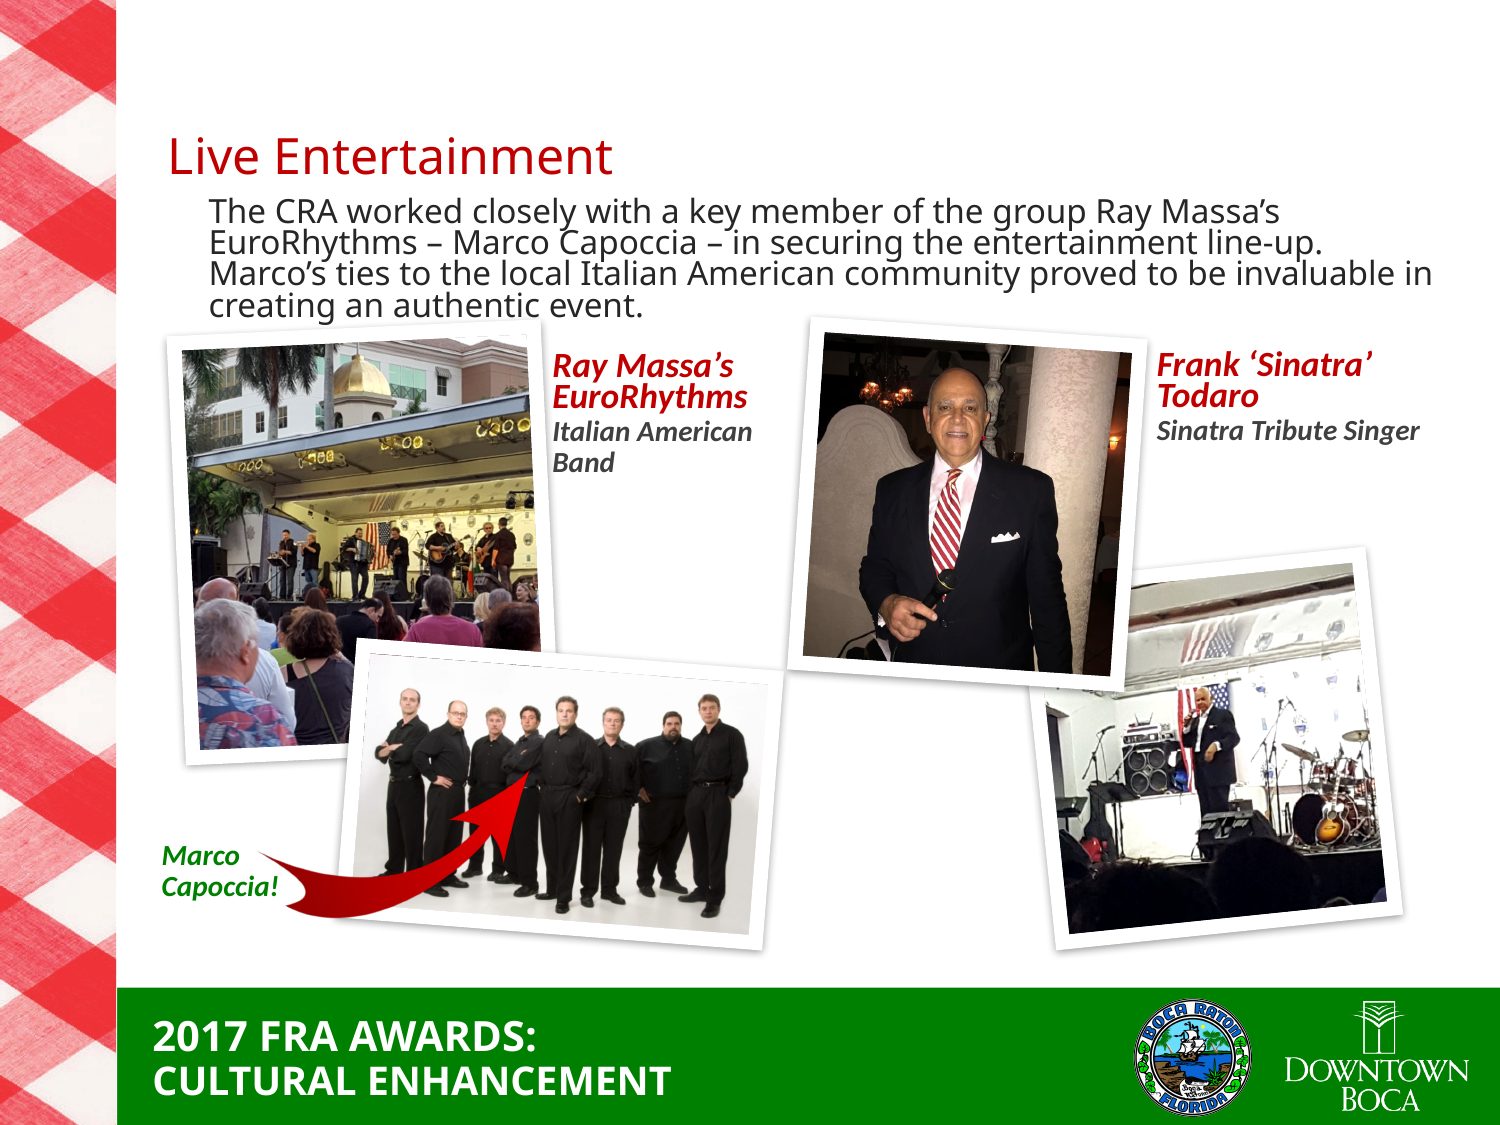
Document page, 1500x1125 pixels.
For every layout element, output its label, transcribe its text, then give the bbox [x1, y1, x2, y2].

picture [182, 335, 768, 990]
text_box Marco Capoccia! [146, 832, 280, 941]
picture [1285, 1001, 1469, 1111]
text_box The CRA worked closely with a key member of the group Ray Massa’s EuroRhythms – Marco Capoccia – in securing the entertainment line-up. Marco’s ties to the local Italian American community proved to be invaluable in creating an authentic event. [193, 191, 1452, 363]
picture [803, 333, 1387, 934]
text_box Ray Massa’s EuroRhythms Italian American Band [539, 346, 769, 486]
picture [0, 0, 118, 1125]
text_box Live Entertainment [153, 117, 1500, 182]
picture [1129, 994, 1256, 1121]
text_box Frank ‘Sinatra’ Todaro Sinatra Tribute Singer [1142, 344, 1466, 454]
